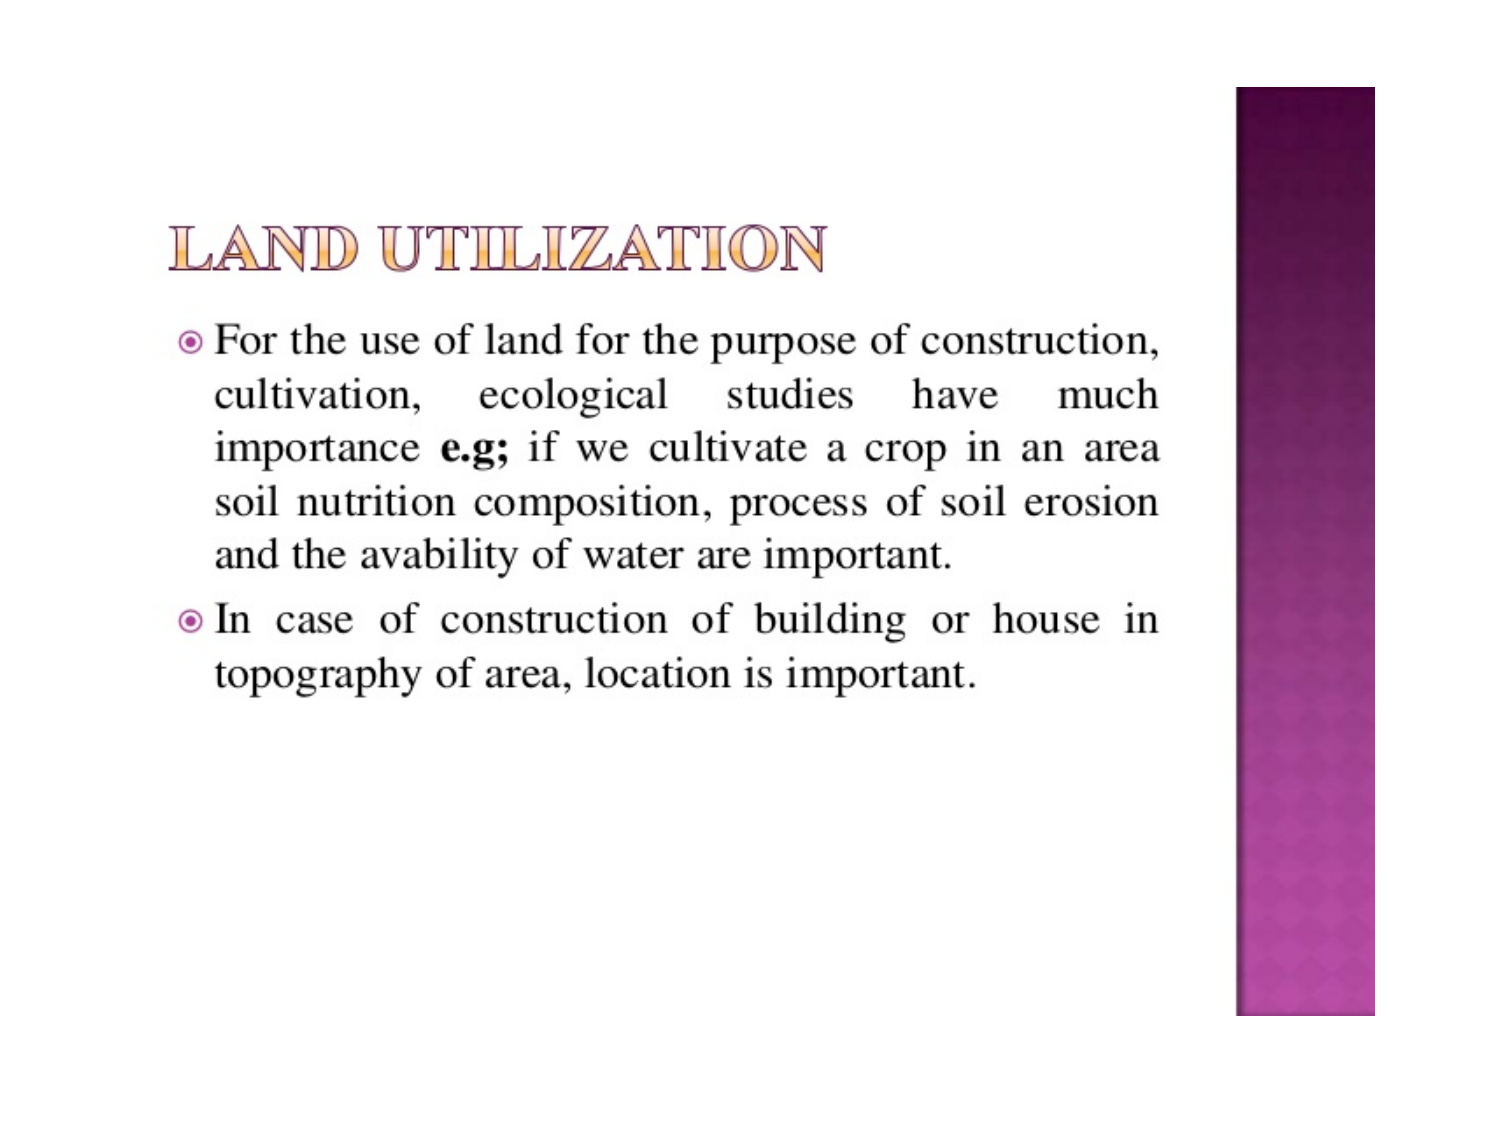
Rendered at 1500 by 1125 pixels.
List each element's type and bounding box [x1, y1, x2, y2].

picture [99, 87, 1376, 1016]
